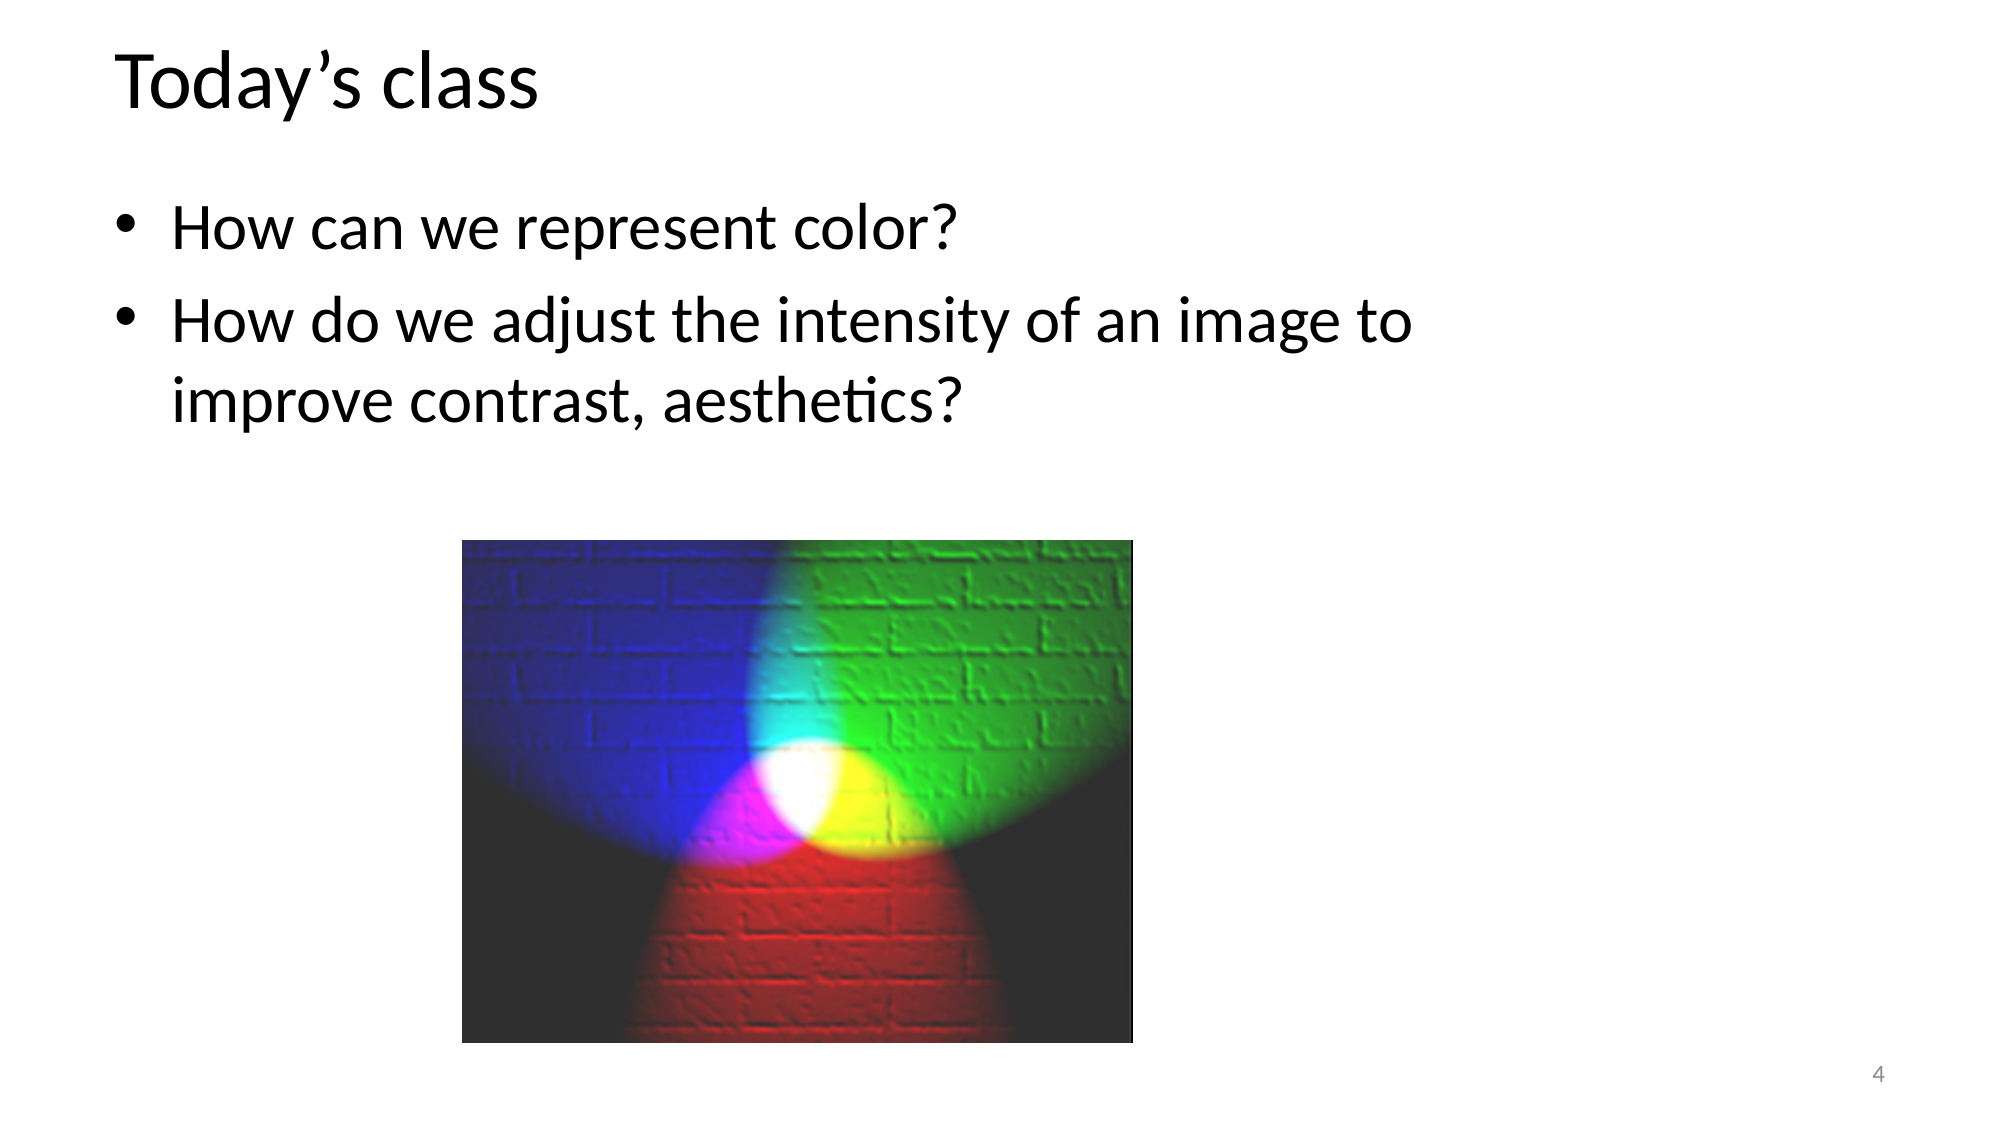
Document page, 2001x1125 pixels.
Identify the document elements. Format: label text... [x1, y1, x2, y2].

title Today’s class [99, 0, 1901, 151]
picture [462, 539, 1133, 1043]
list How can we represent color? How do we adjust the intensity of an image to improve contrast, aesthetics? [99, 174, 1451, 1018]
slide_number 4 [1433, 1042, 1900, 1103]
